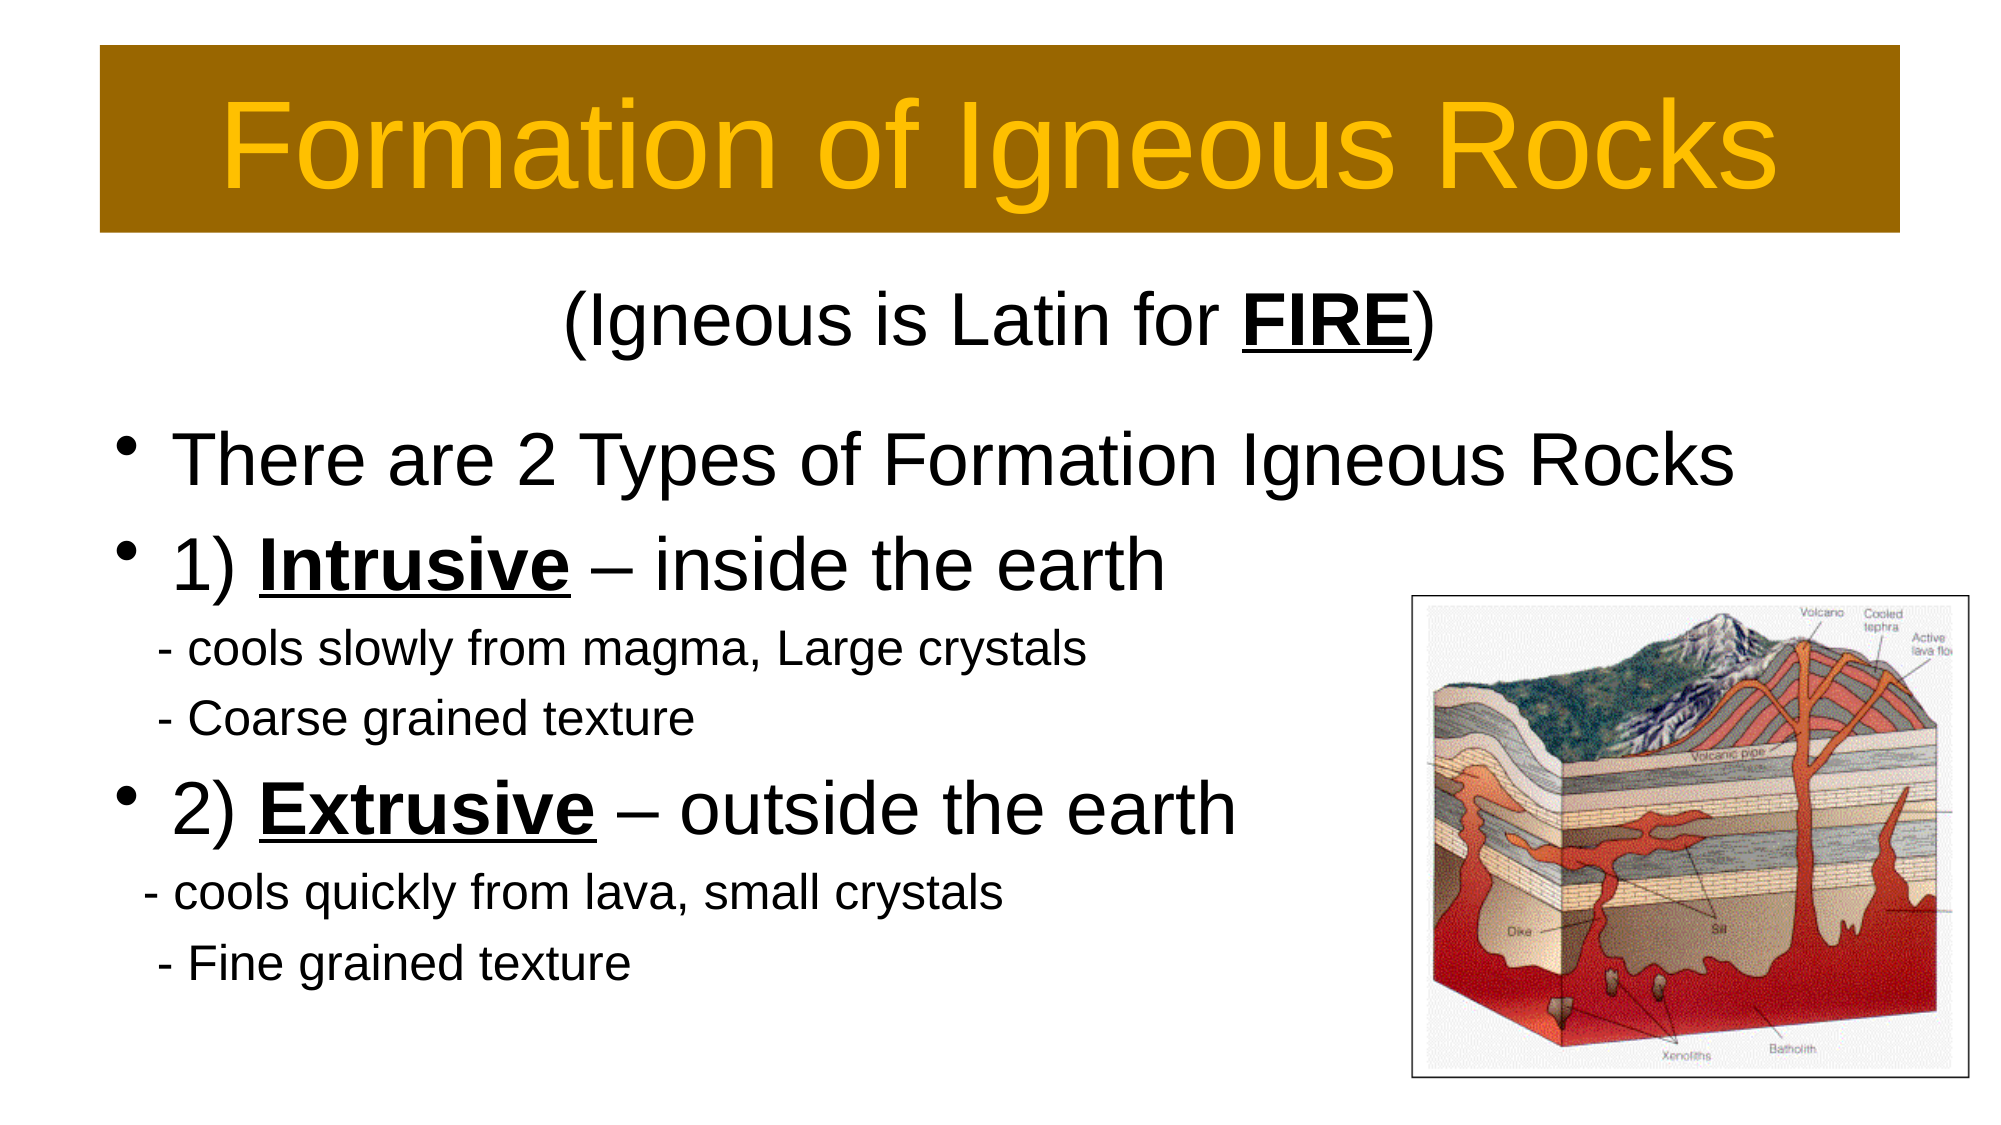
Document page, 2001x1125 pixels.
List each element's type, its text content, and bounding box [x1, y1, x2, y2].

picture [1410, 595, 1973, 1080]
list (Igneous is Latin for FIRE) There are 2 Types of Formation Igneous Rocks 1) Intrusive – inside the earth - cools slowly from magma, Large crystals - Coarse grained texture 2) Extrusive – outside the earth - cools quickly from lava, small crystals - Fine grained texture [99, 262, 1900, 1080]
title Formation of Igneous Rocks [99, 45, 1900, 233]
